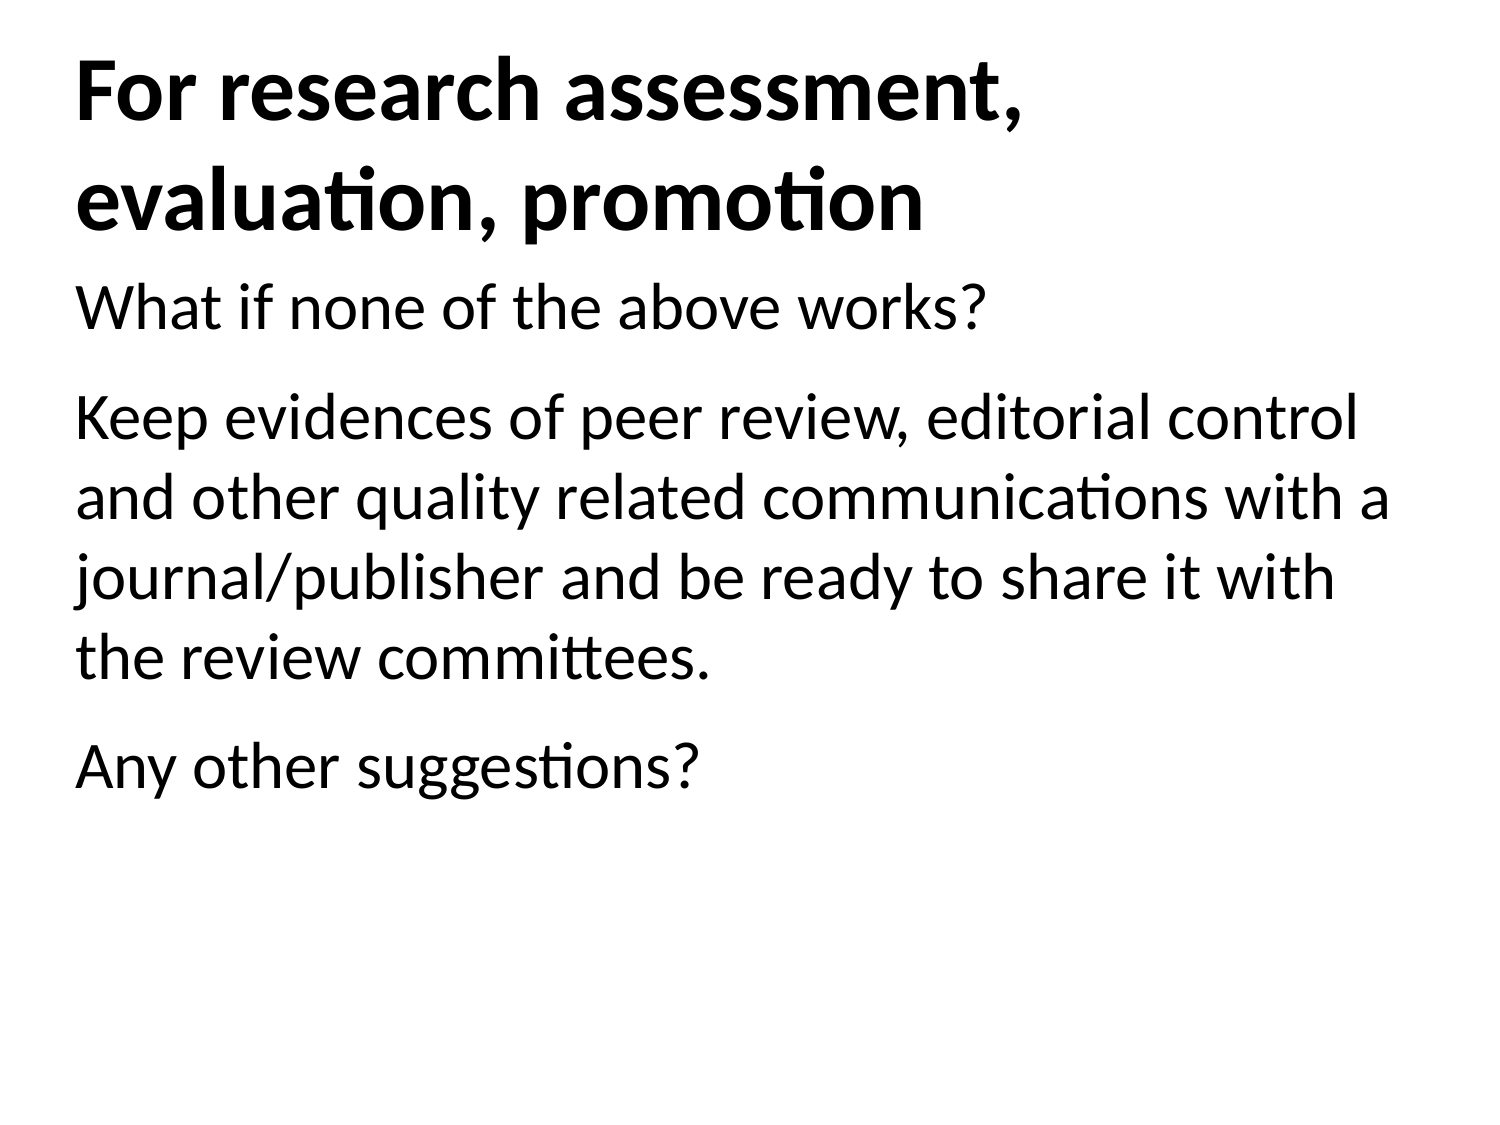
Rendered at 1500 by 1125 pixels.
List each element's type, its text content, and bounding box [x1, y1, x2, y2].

title For research assessment, evaluation, promotion [75, 44, 1425, 233]
list What if none of the above works? Keep evidences of peer review, editorial control and other quality related communications with a journal/publisher and be ready to share it with the review committees. Any other suggestions? [75, 263, 1425, 916]
